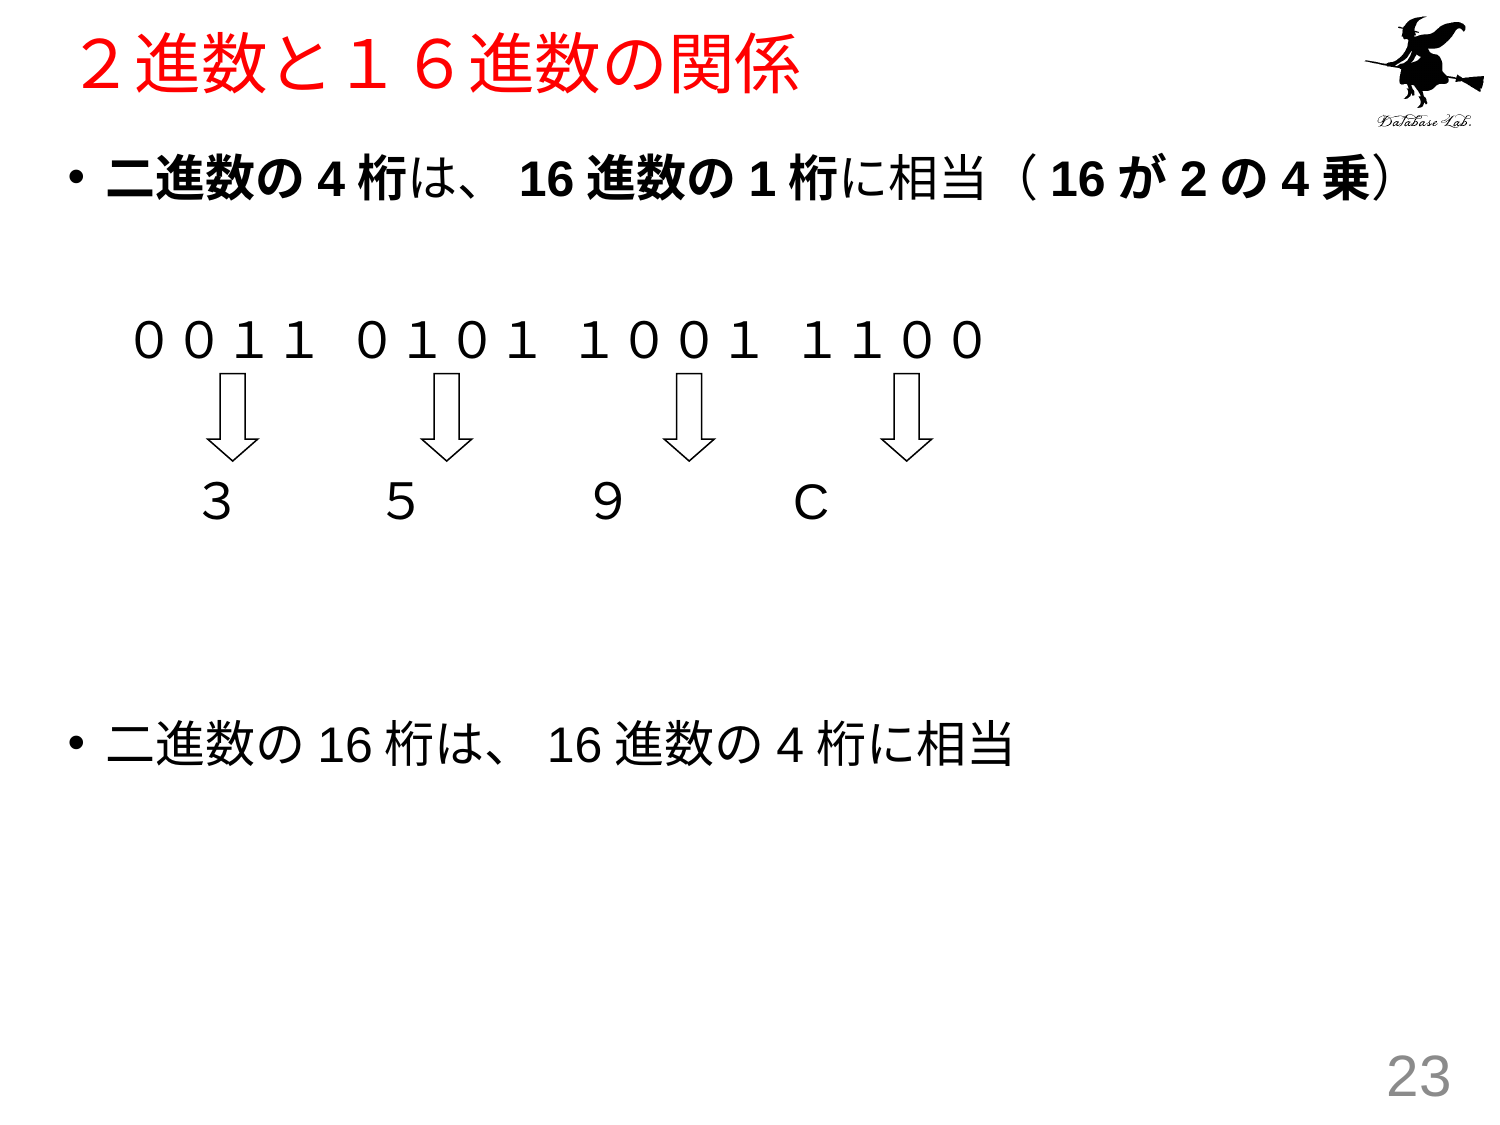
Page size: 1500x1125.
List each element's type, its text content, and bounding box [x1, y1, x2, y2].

slide_number 23 [1129, 1042, 1467, 1103]
text_box [664, 373, 715, 462]
title ２進数と１６進数の関係 [52, 28, 1441, 106]
text_box [421, 373, 472, 462]
list 二進数の4桁は、16進数の1桁に相当（16が2の4乗） ００１１ ０１０１ １００１ １１００ ３ ５ ９ C 二進数の16桁は、16進数の4桁に相当 [52, 138, 1441, 1014]
picture [1362, 14, 1486, 130]
text_box [881, 373, 932, 462]
text_box [207, 373, 258, 462]
